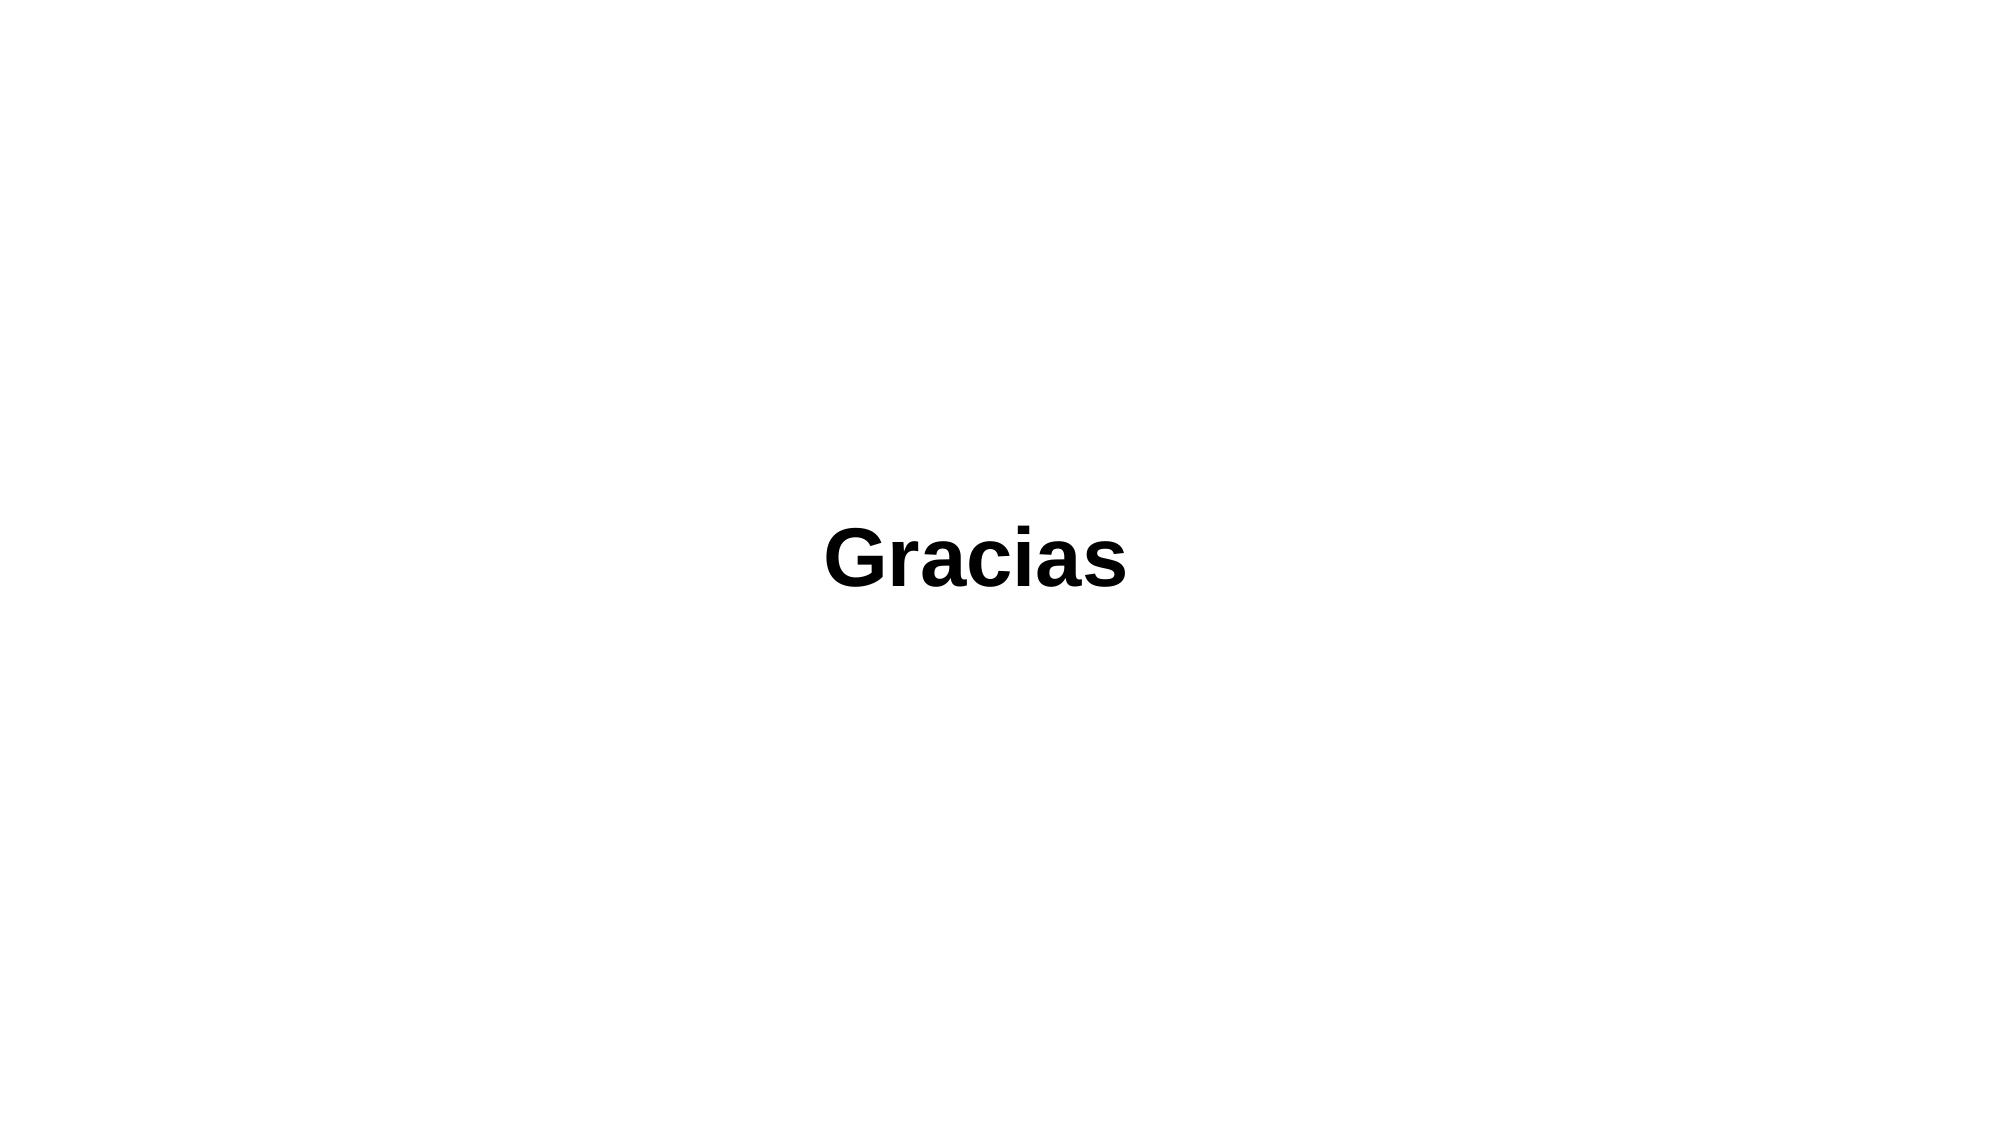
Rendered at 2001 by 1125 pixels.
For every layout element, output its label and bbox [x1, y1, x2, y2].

text_box [333, 117, 1667, 1007]
